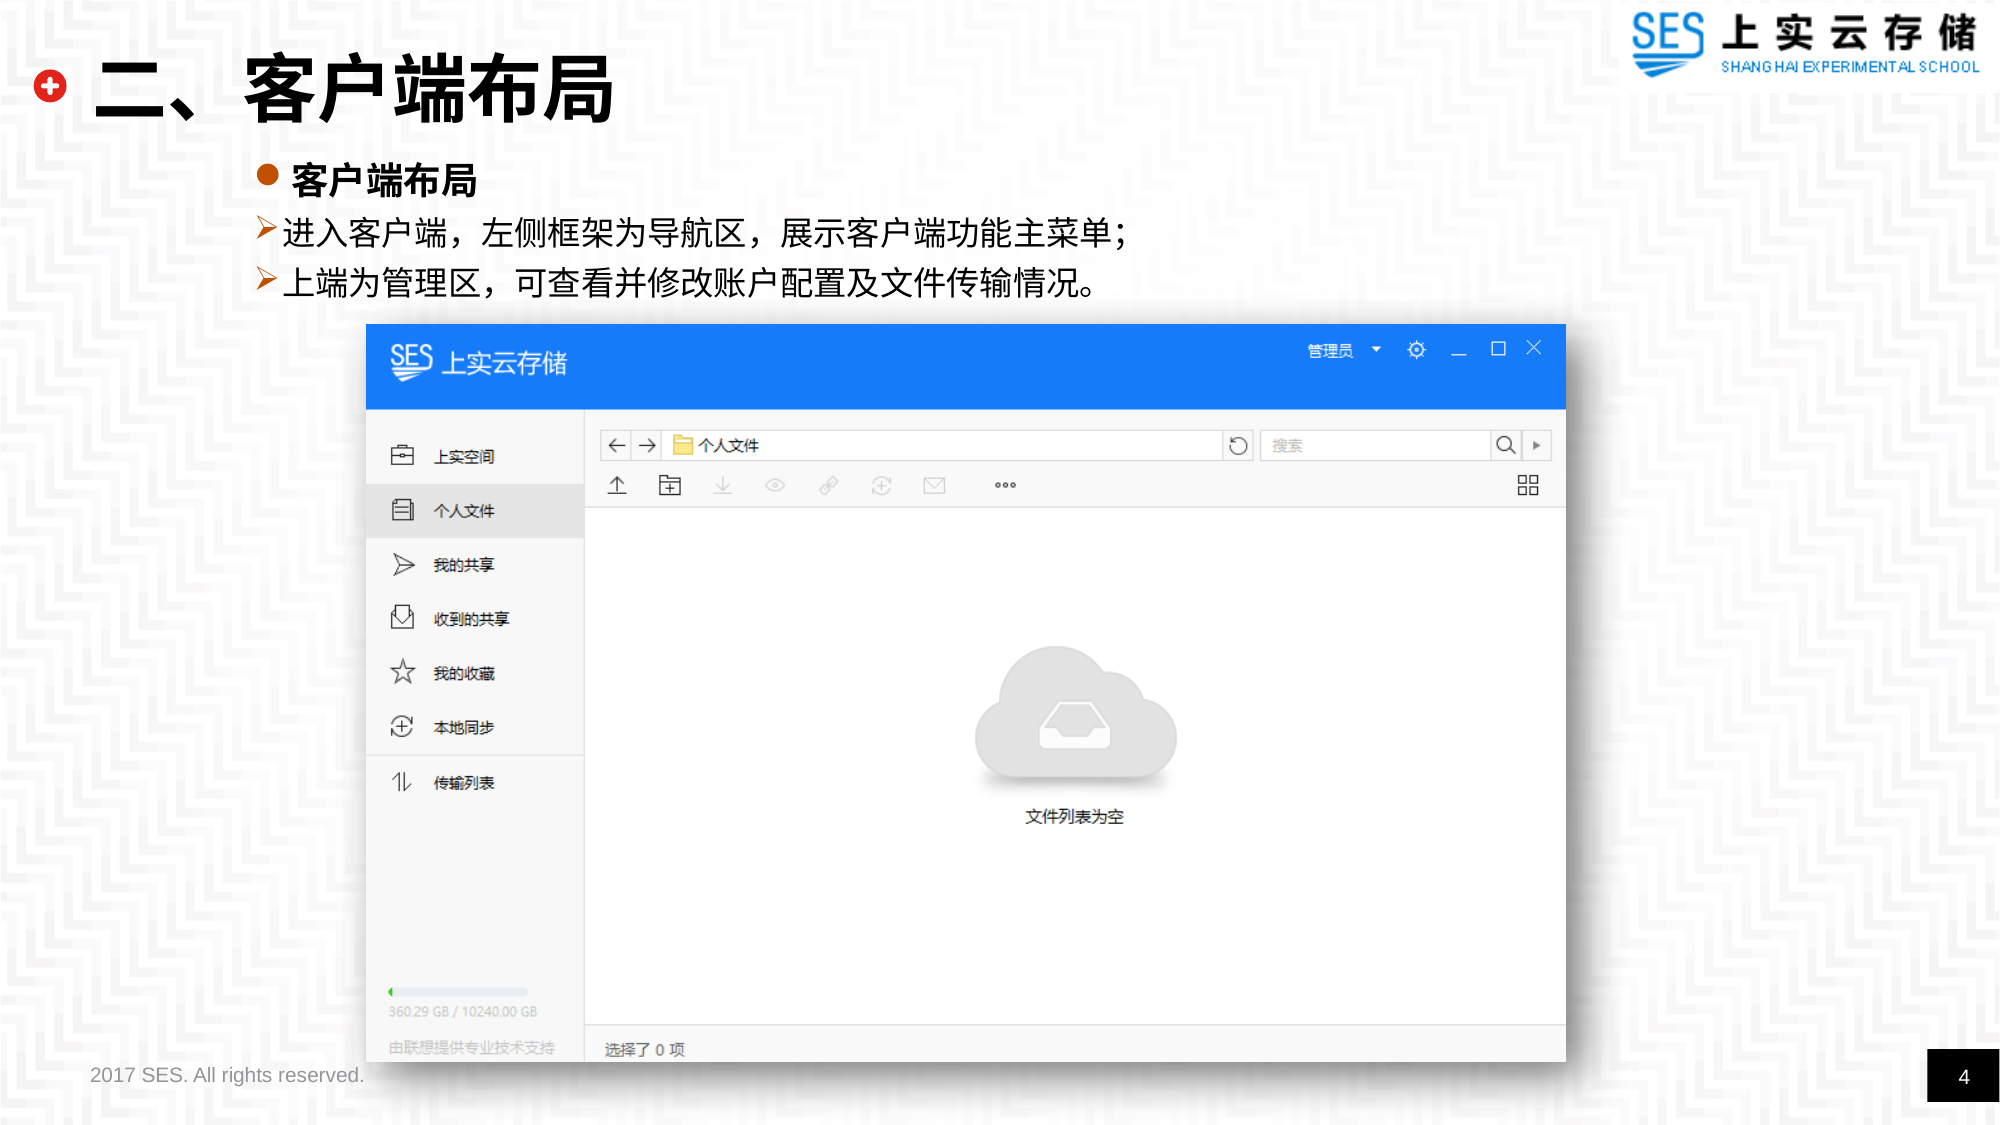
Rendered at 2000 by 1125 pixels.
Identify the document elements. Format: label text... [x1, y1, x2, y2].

text_box 客户端布局 进入客户端，左侧框架为导航区，展示客户端功能主菜单； 上端为管理区，可查看并修改账户配置及文件传输情况。 [253, 156, 1213, 308]
picture [0, 0, 2000, 1125]
footer 2017 SES. All rights reserved. [90, 1061, 486, 1088]
text_box 二、客户端布局 [77, 33, 1642, 139]
